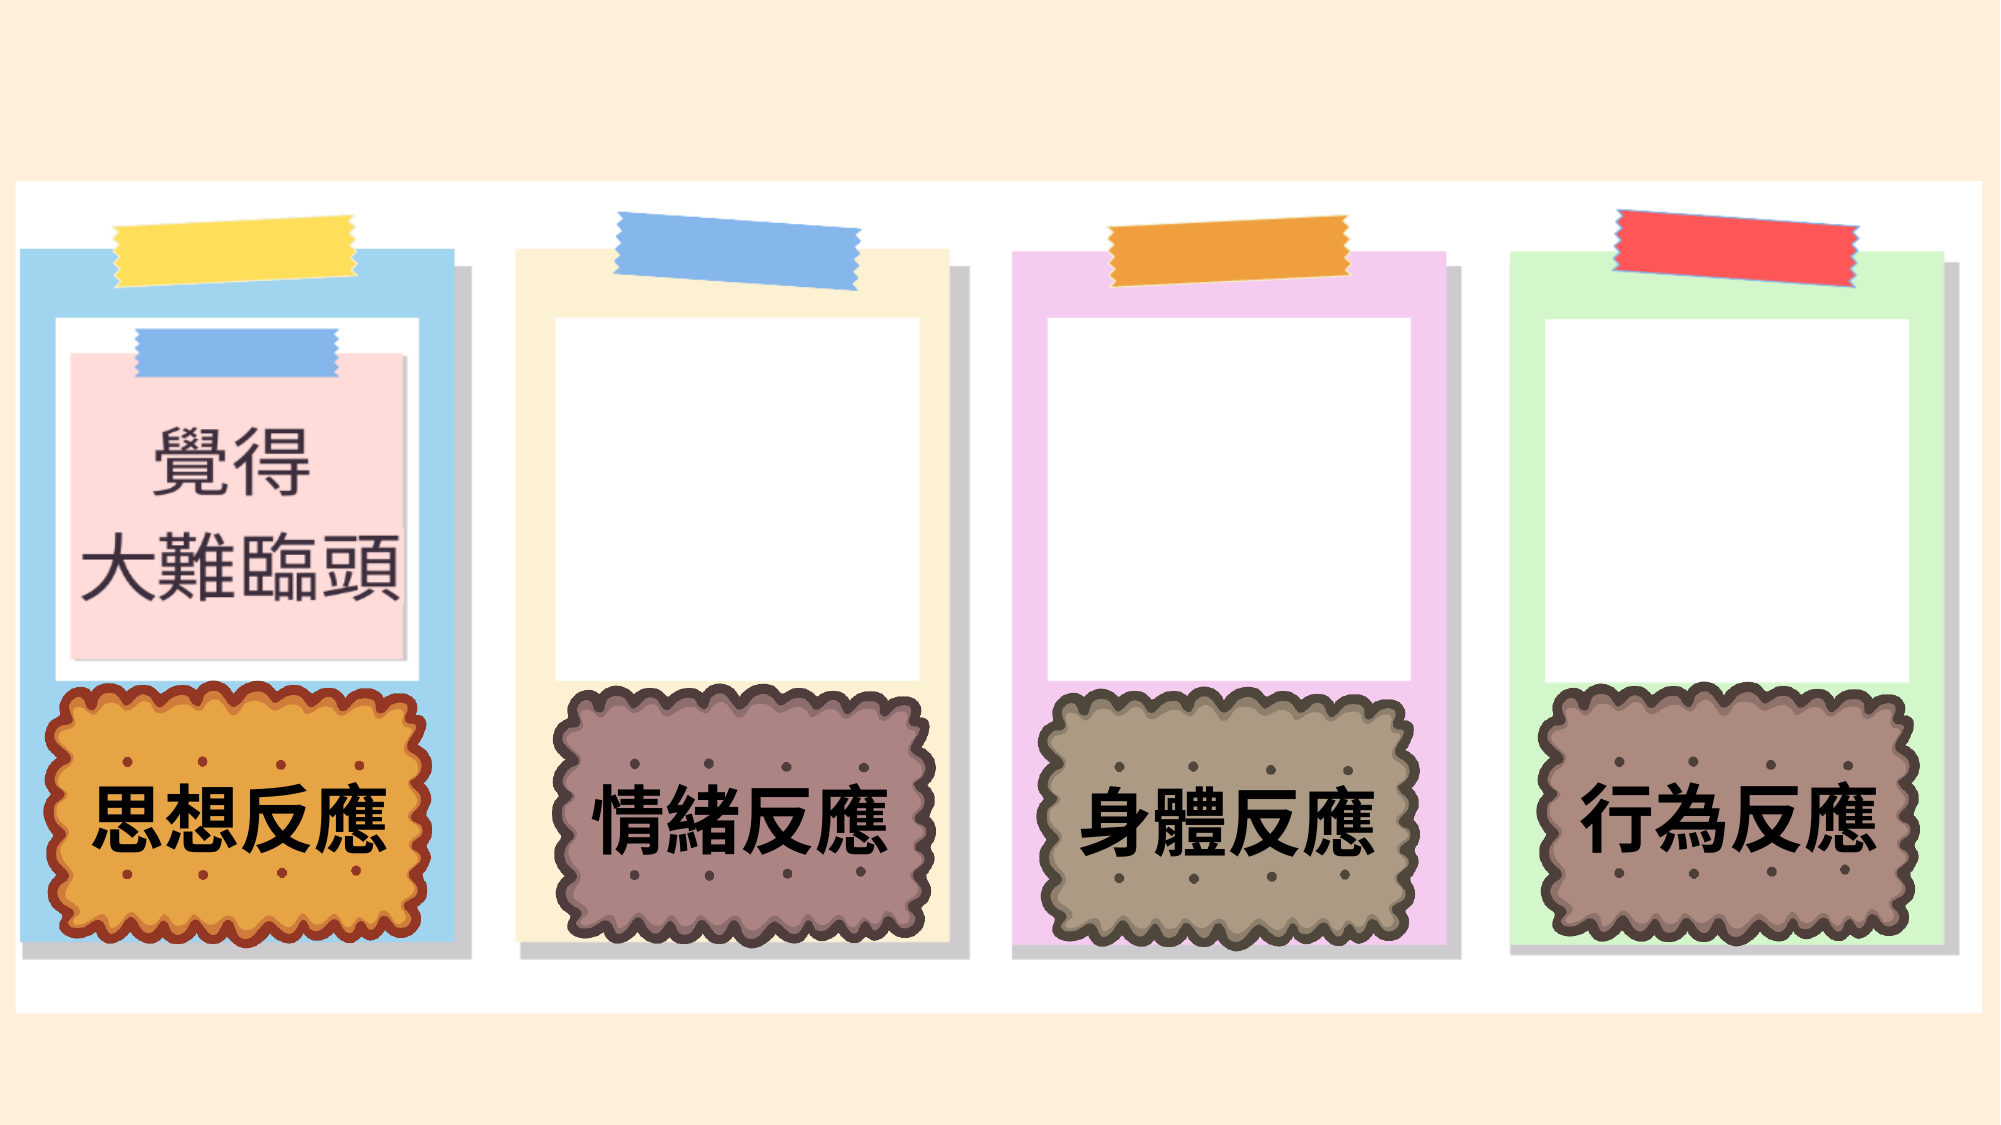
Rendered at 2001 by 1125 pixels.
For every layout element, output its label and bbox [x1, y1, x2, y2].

text_box [0, 181, 1982, 1013]
text_box [62, 319, 414, 673]
